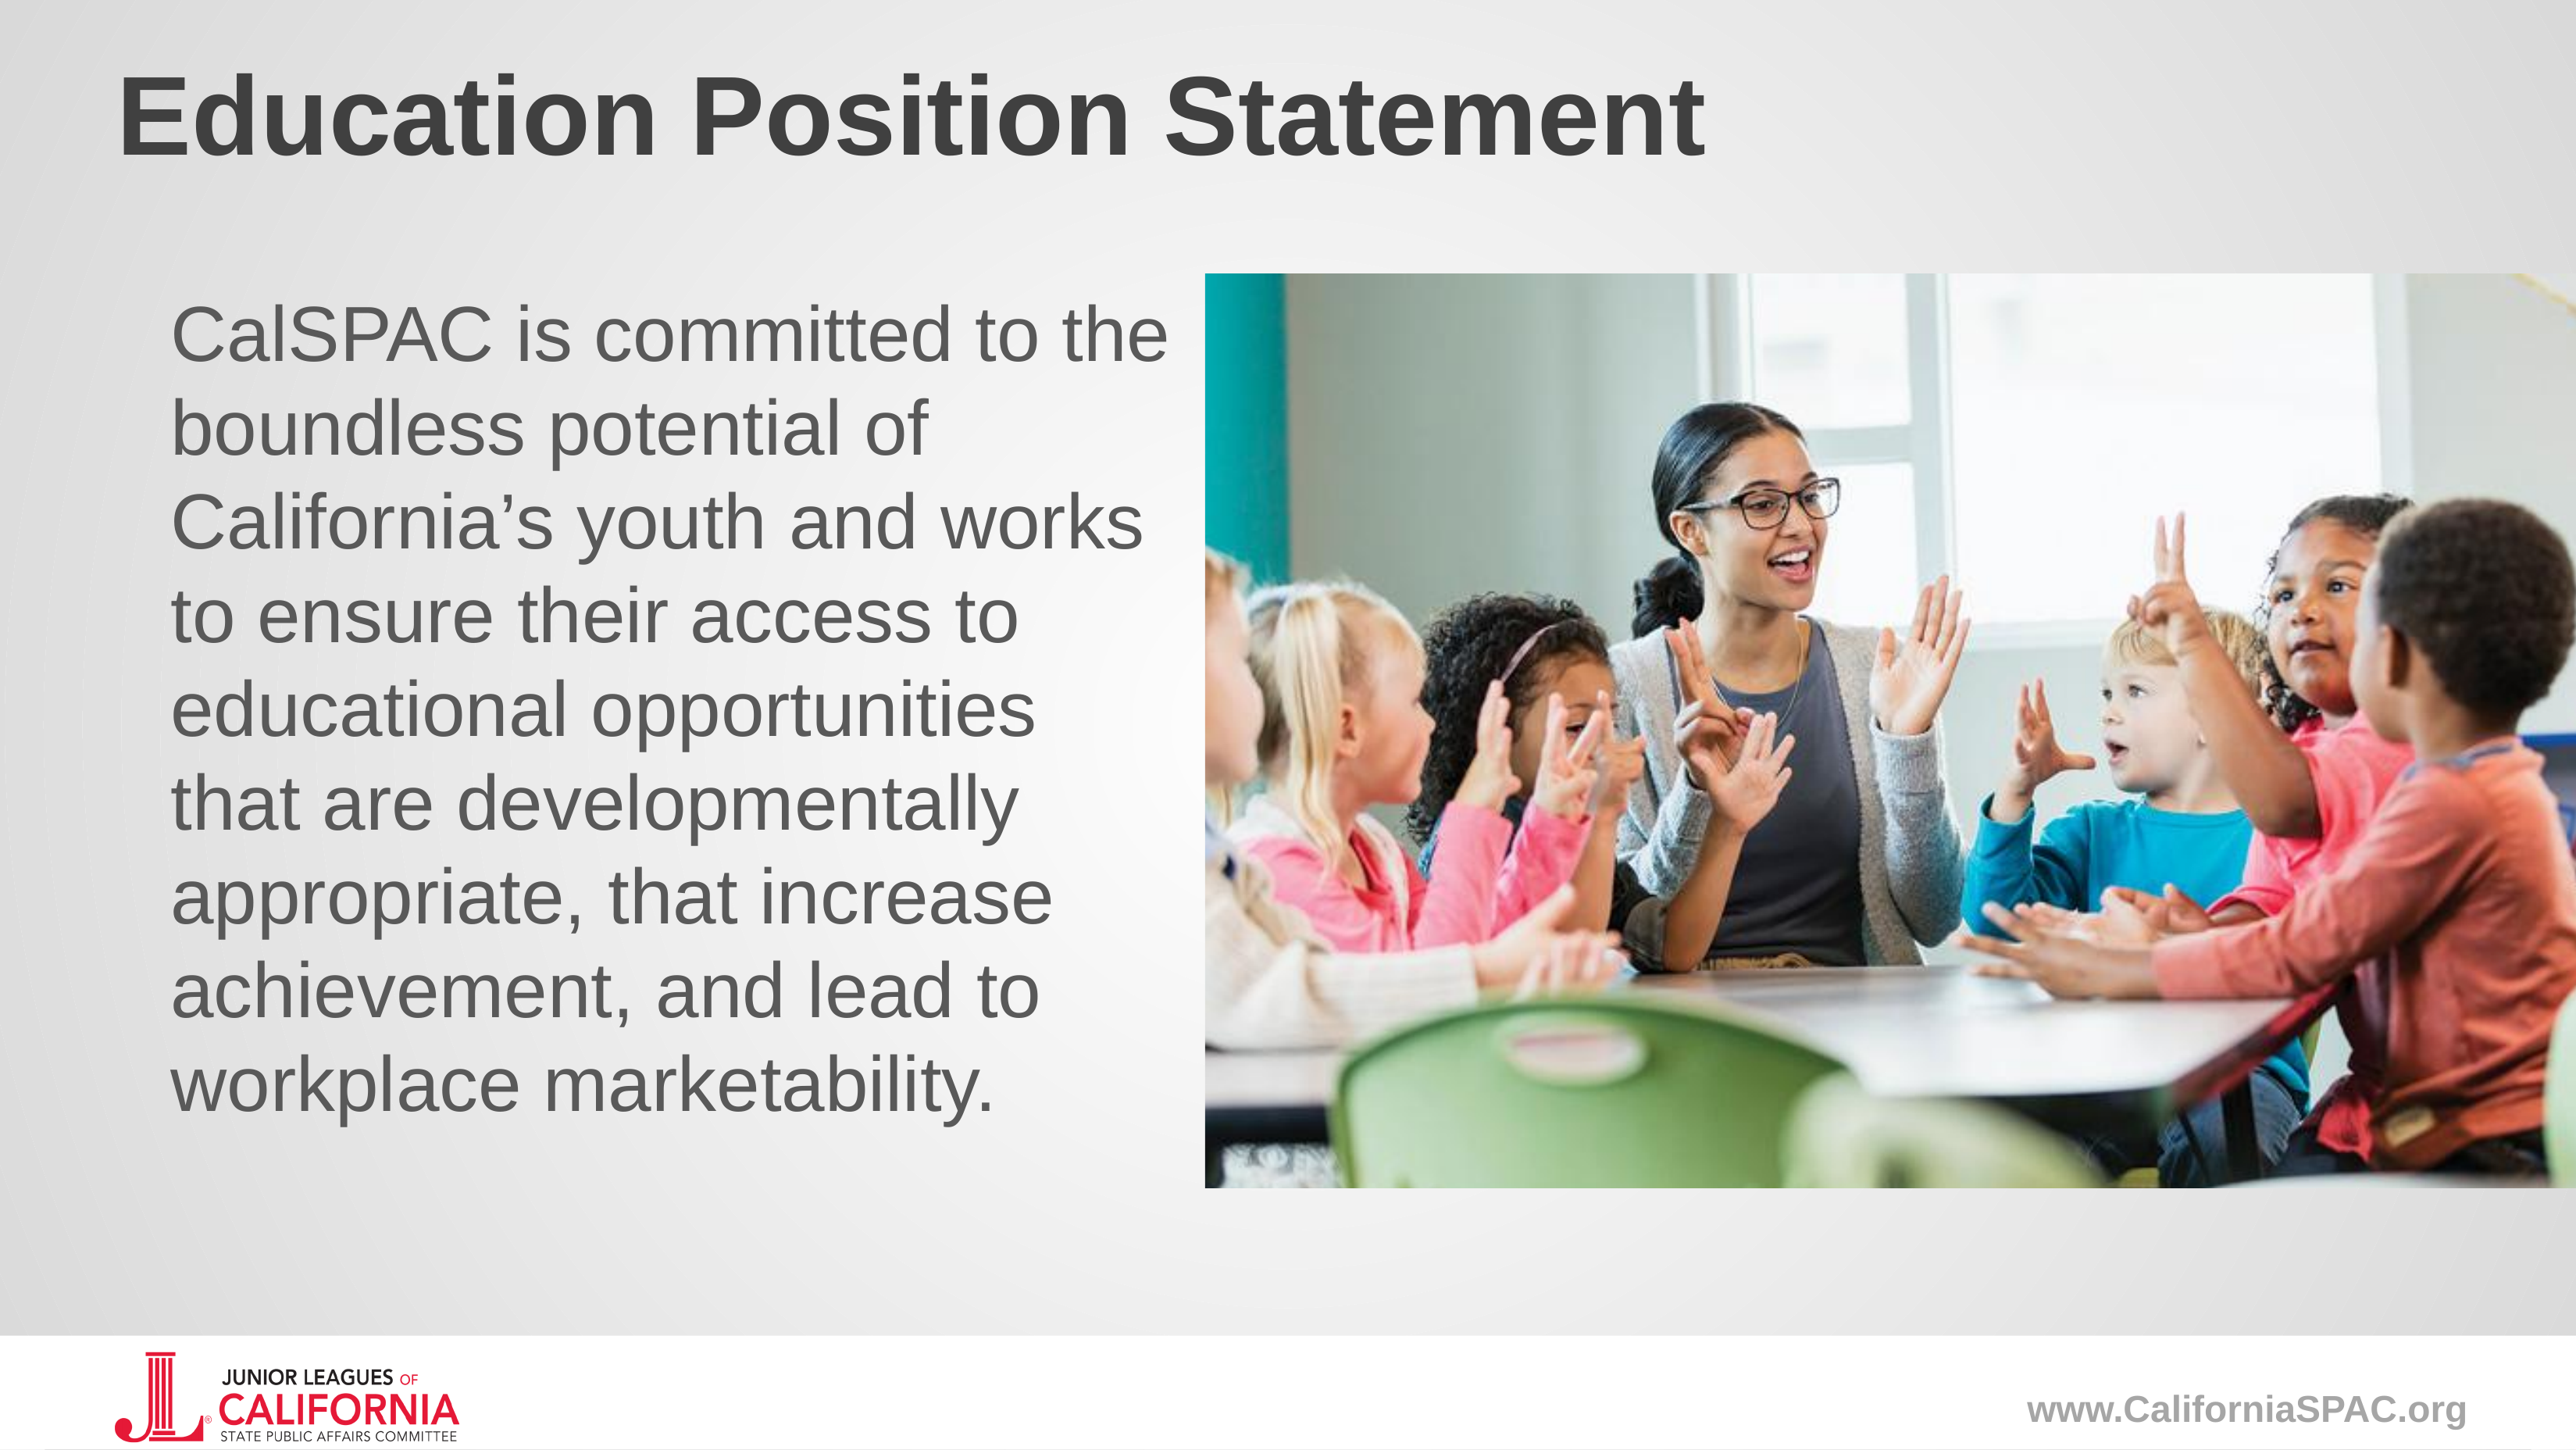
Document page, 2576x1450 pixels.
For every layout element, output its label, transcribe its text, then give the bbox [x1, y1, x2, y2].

list CalSPAC is committed to the boundless potential of California’s youth and works to ensure their access to educational opportunities that are developmentally appropriate, that increase achievement, and lead to workplace marketability. [107, 273, 1186, 1176]
picture [1204, 273, 2576, 1188]
title Education Position Statement [107, 64, 2469, 209]
picture [115, 1351, 467, 1444]
